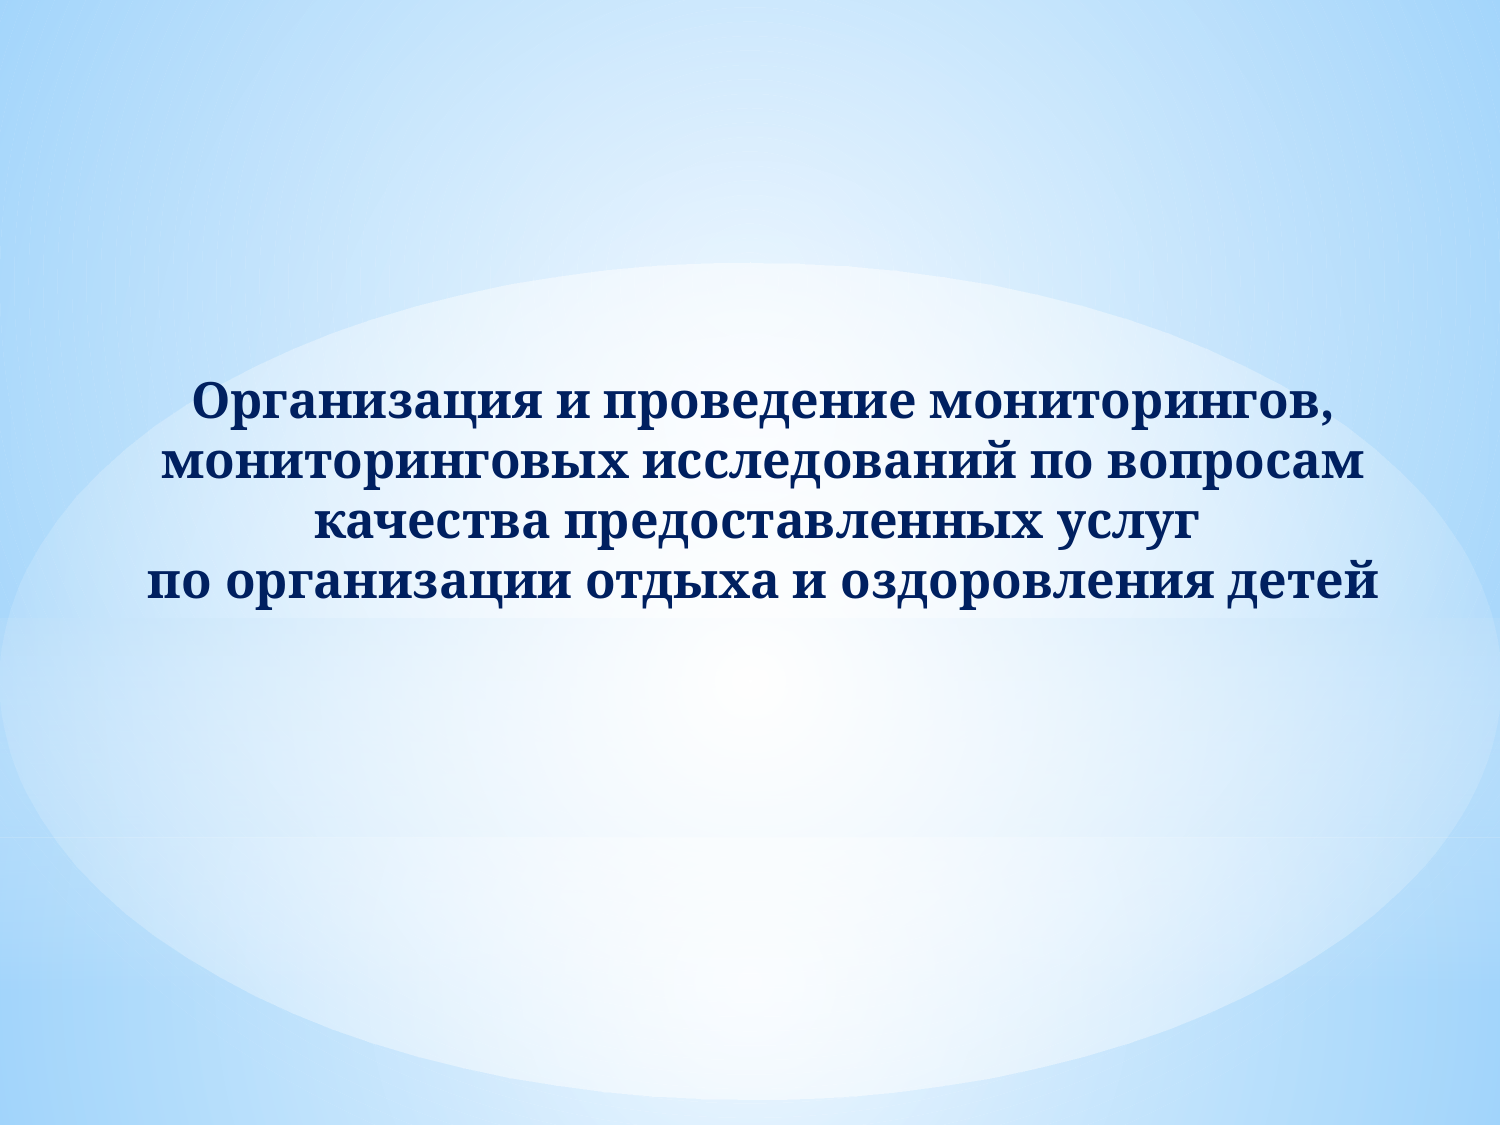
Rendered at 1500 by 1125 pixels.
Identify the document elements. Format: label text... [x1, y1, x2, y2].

text_box Организация и проведение мониторингов, мониторинговых исследований по вопросам качества предоставленных услуг по организации отдыха и оздоровления детей [113, 361, 1414, 617]
